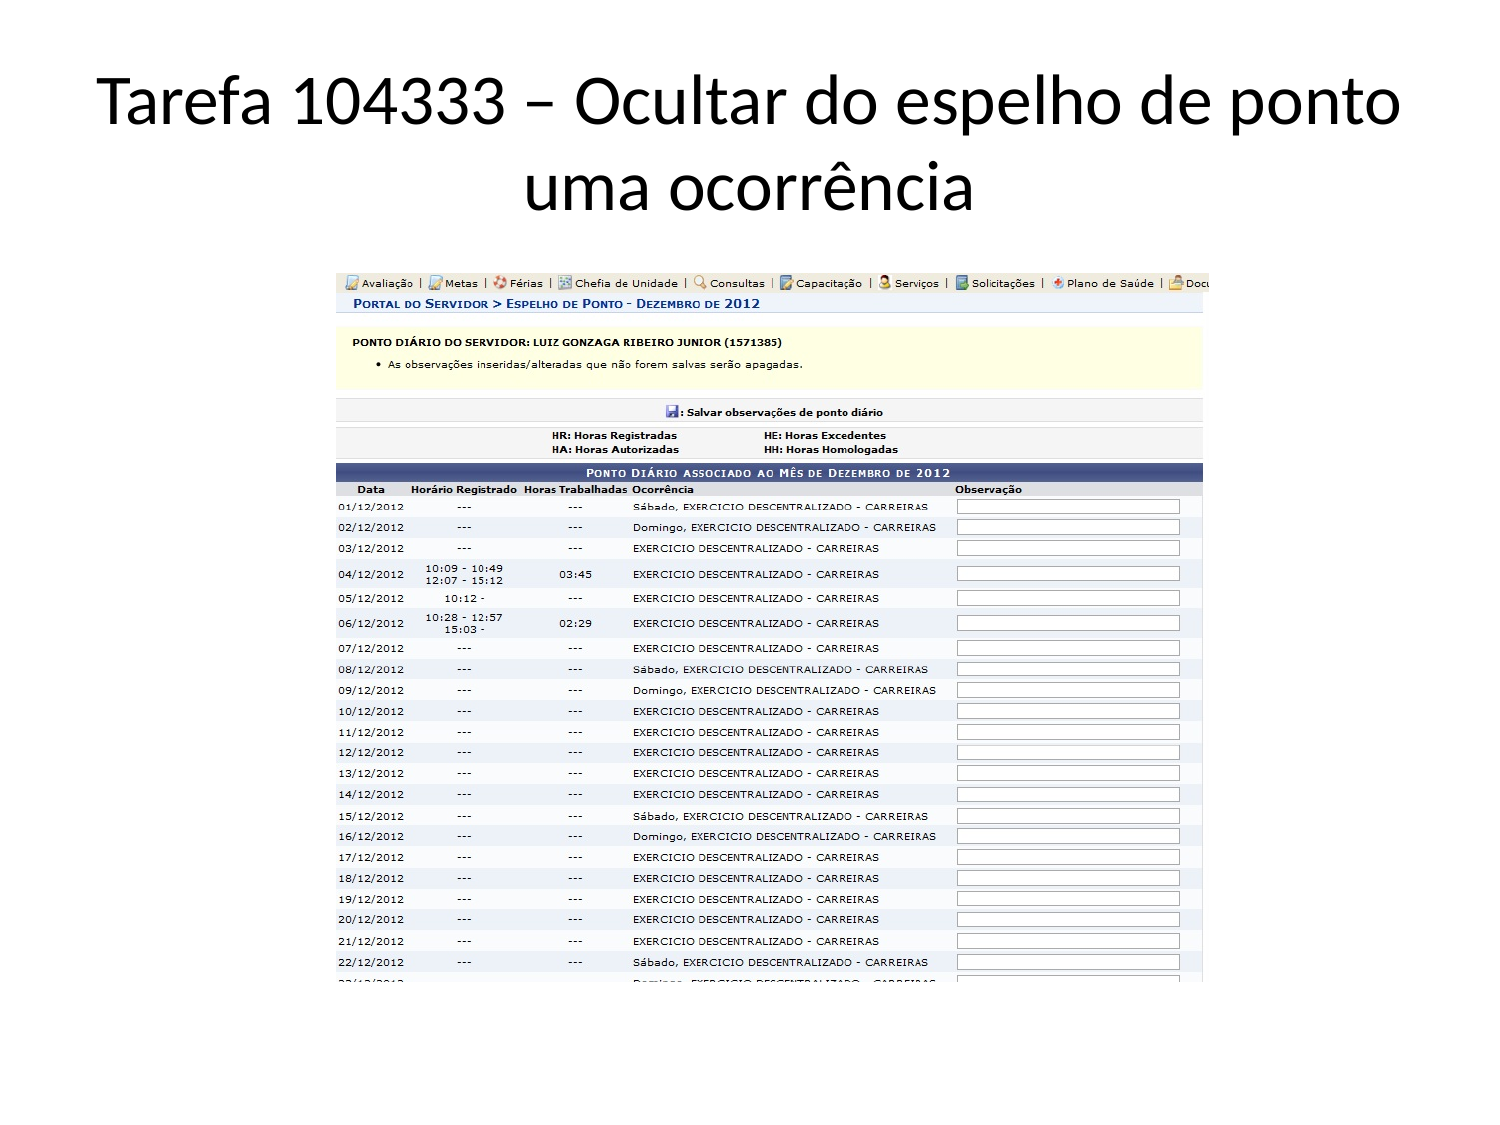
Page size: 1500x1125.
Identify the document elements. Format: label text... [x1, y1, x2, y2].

title Tarefa 104333 – Ocultar do espelho de ponto uma ocorrência [75, 45, 1425, 233]
picture [336, 273, 1209, 982]
